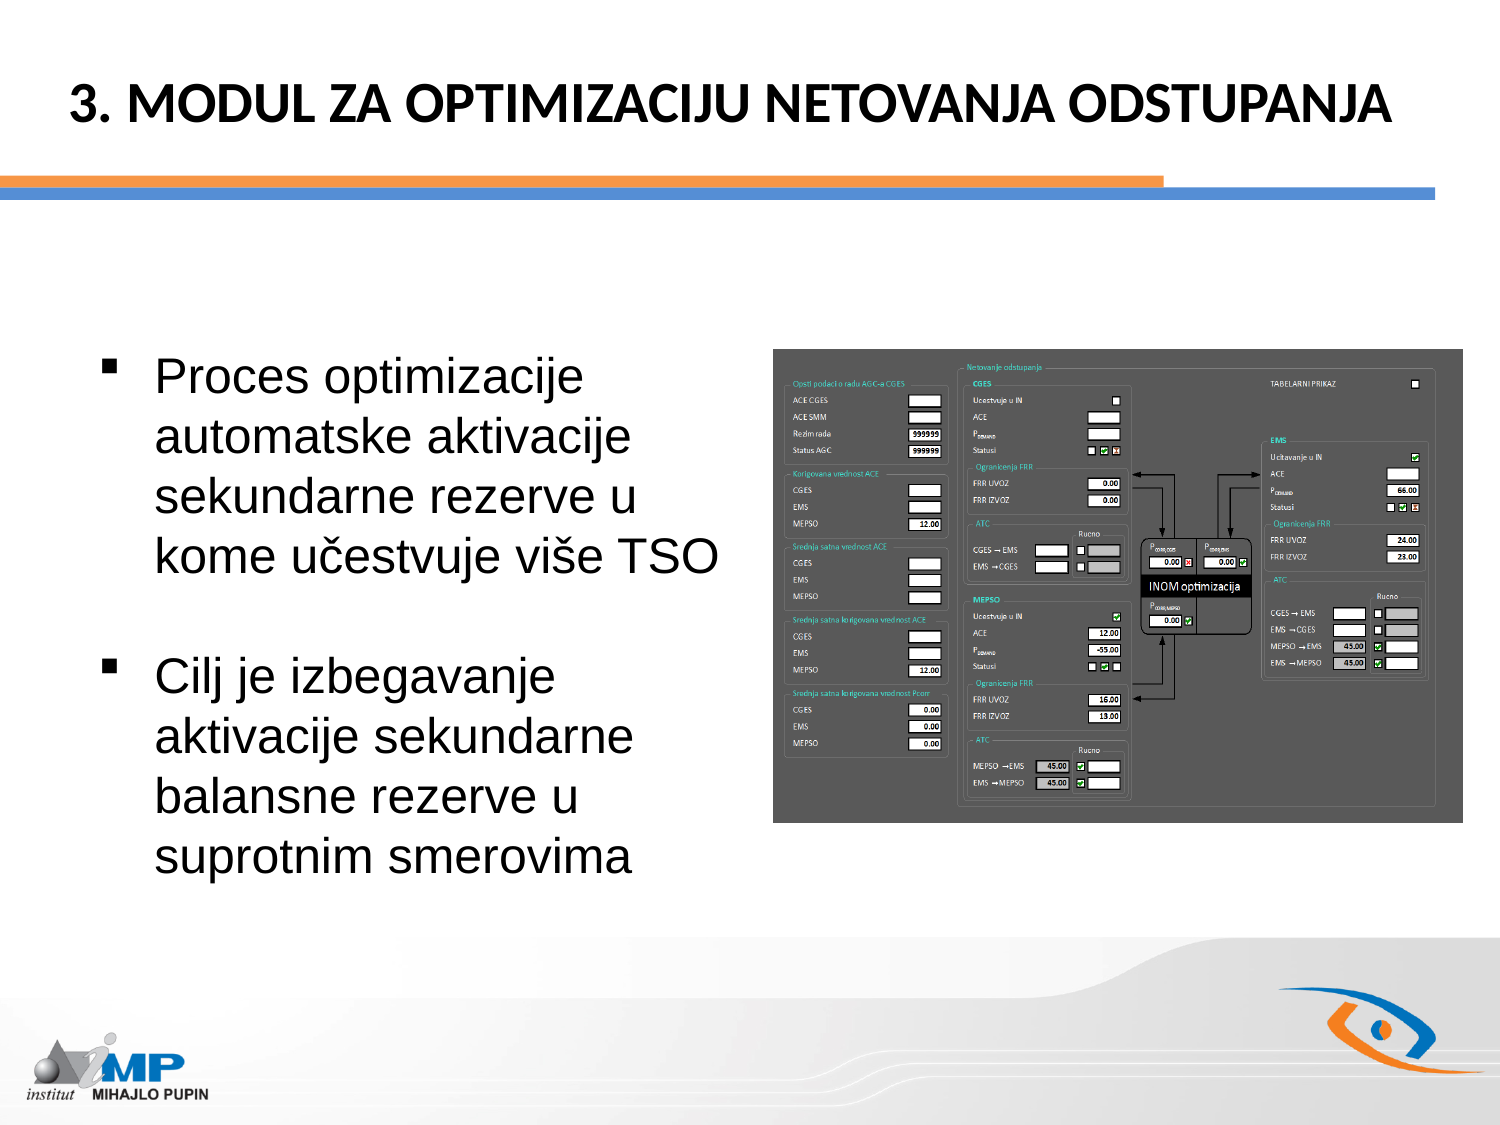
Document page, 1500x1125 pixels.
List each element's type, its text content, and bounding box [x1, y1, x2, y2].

text_box [0, 185, 1437, 202]
picture [0, 937, 1500, 1125]
picture [773, 349, 1464, 823]
text_box Proces optimizacije automatske aktivacije sekundarne rezerve u kome učestvuje više TSO Cilj je izbegavanje aktivacije sekundarne balansne rezerve u suprotnim smerovima [24, 335, 774, 894]
title 3. MODUL ZA OPTIMIZACIJU NETOVANJA ODSTUPANJA [52, 23, 1480, 177]
text_box [0, 174, 1166, 189]
